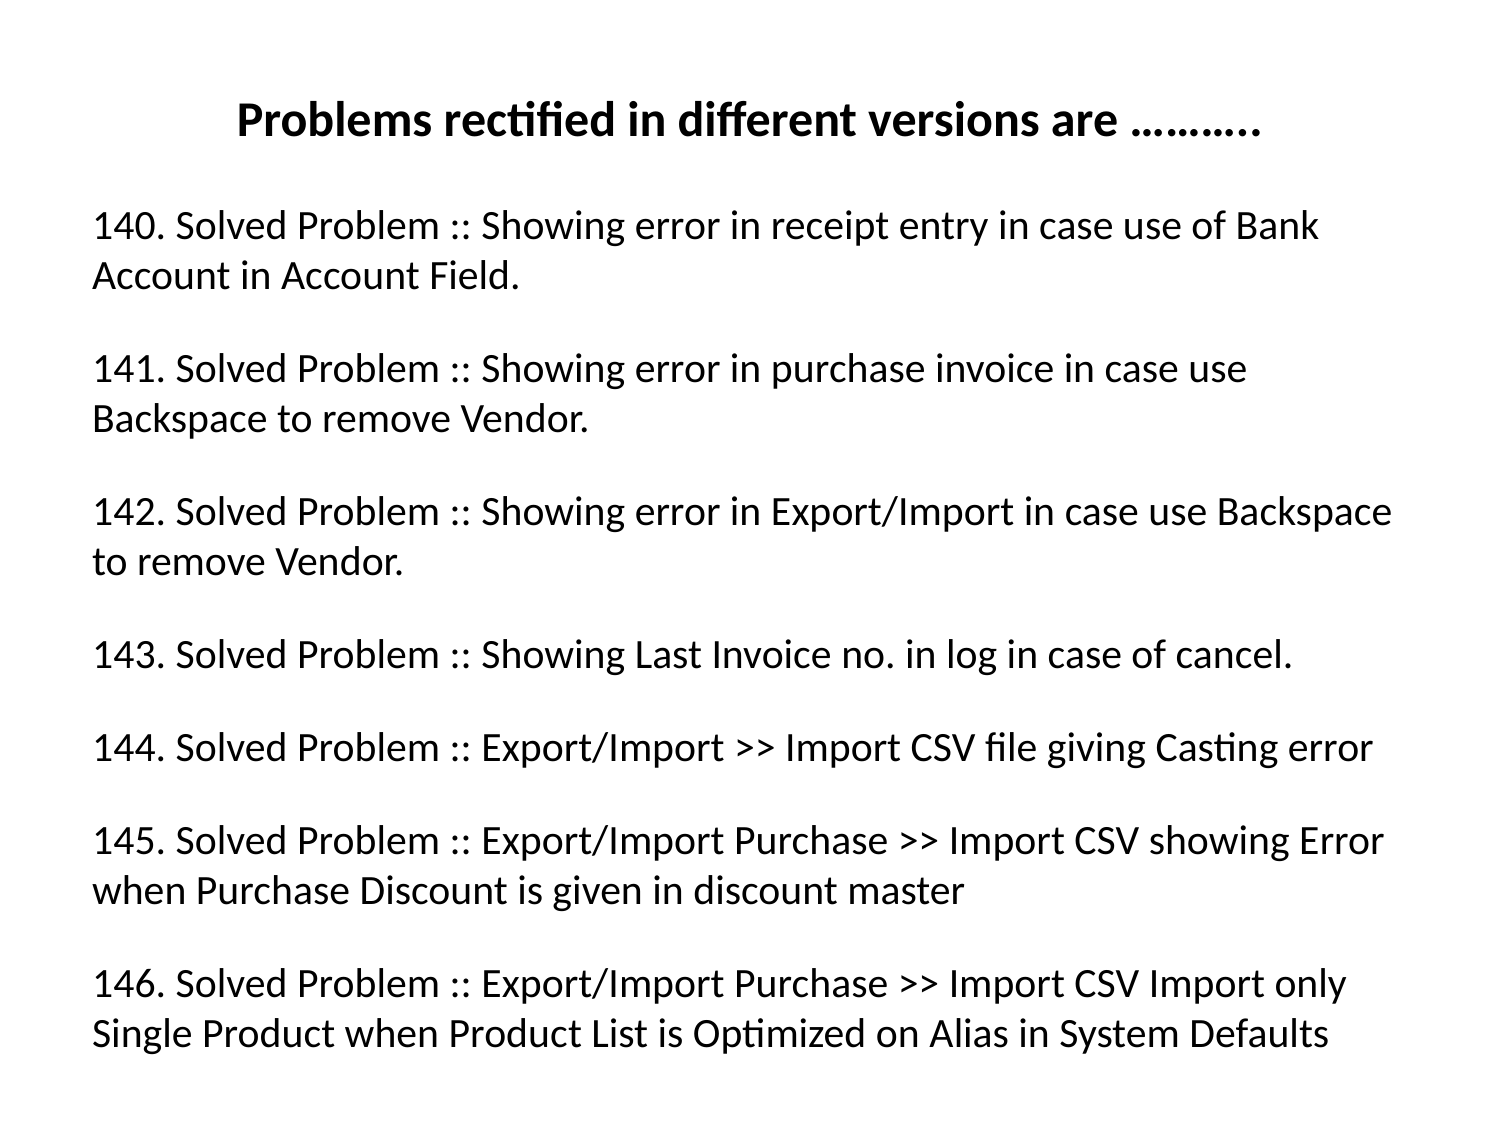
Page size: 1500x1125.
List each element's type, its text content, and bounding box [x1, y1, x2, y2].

title Problems rectified in different versions are ……….. [75, 45, 1425, 248]
text_box 140. Solved Problem :: Showing error in receipt entry in case use of Bank Account in Account Field. 141. Solved Problem :: Showing error in purchase invoice in case use Backspace to remove Vendor. 142. Solved Problem :: Showing error in Export/Import in case use Backspace to remove Vendor. 143. Solved Problem :: Showing Last Invoice no. in log in case of cancel. 144. Solved Problem :: Export/Import >> Import CSV file giving Casting error 145. Solved Problem :: Export/Import Purchase >> Import CSV showing Error when Purchase Discount is given in discount master 146. Solved Problem :: Export/Import Purchase >> Import CSV Import only Single Product when Product List is Optimized on Alias in System Defaults [77, 190, 1428, 1080]
